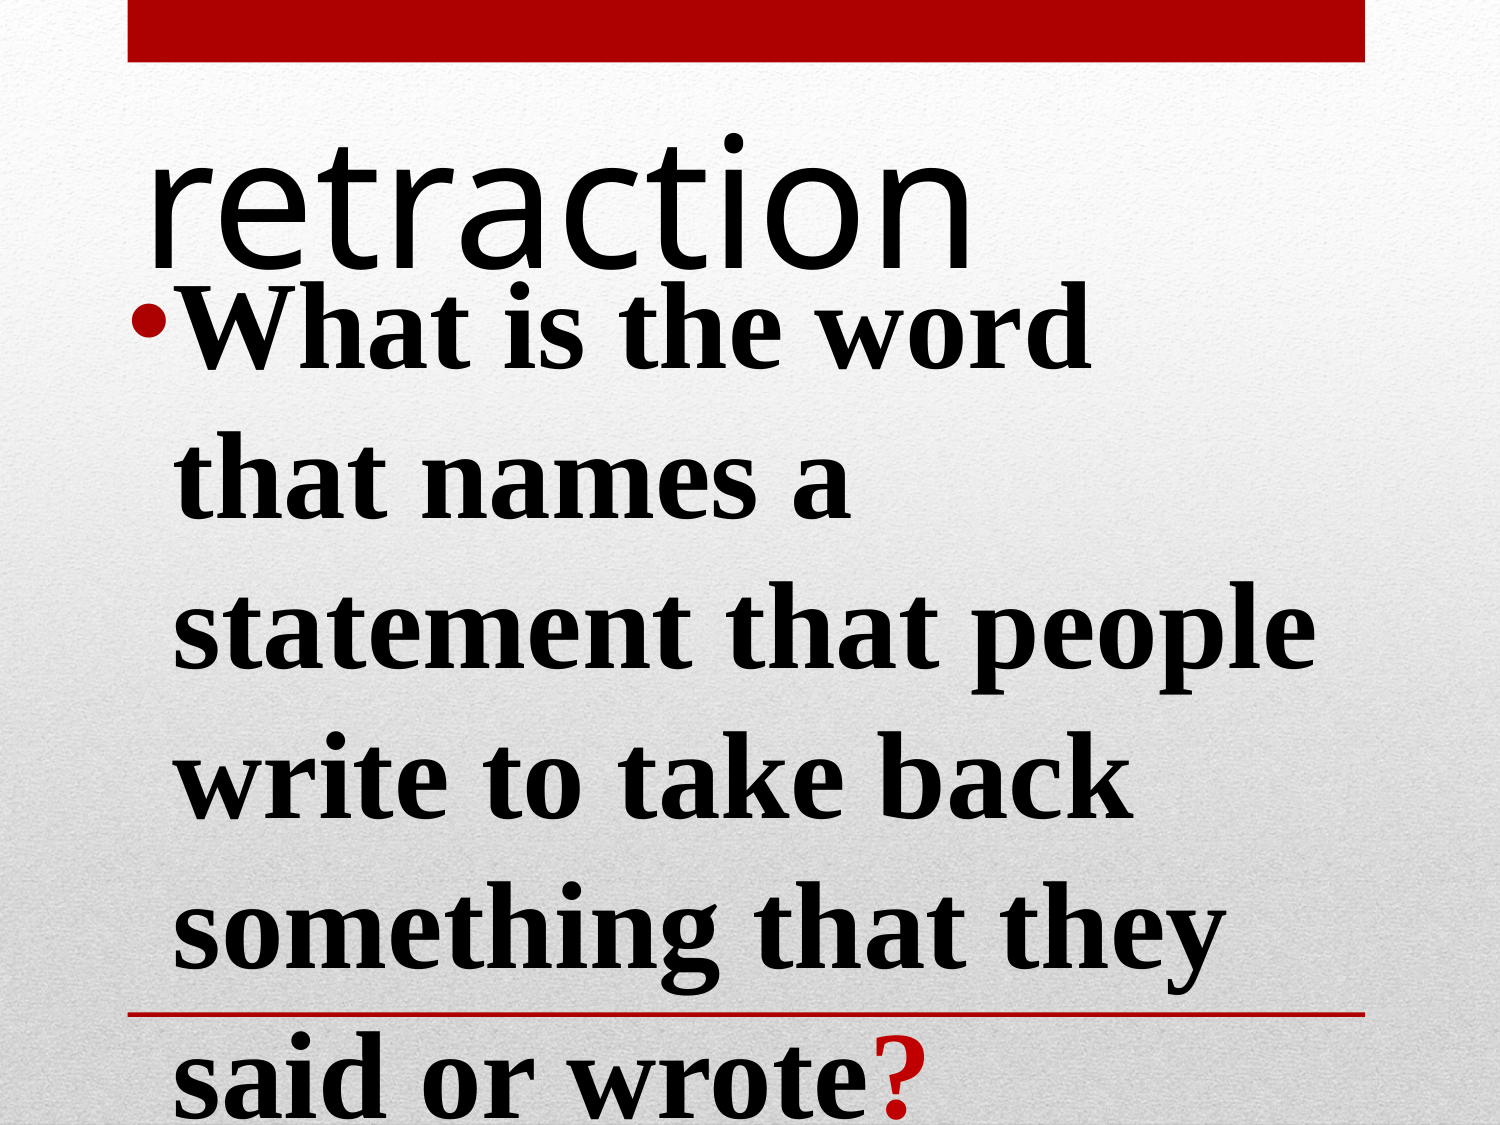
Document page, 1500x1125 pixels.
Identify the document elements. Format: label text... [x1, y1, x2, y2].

list What is the word that names a statement that people write to take back something that they said or wrote? [112, 375, 1350, 1013]
title retraction [125, 62, 1238, 313]
